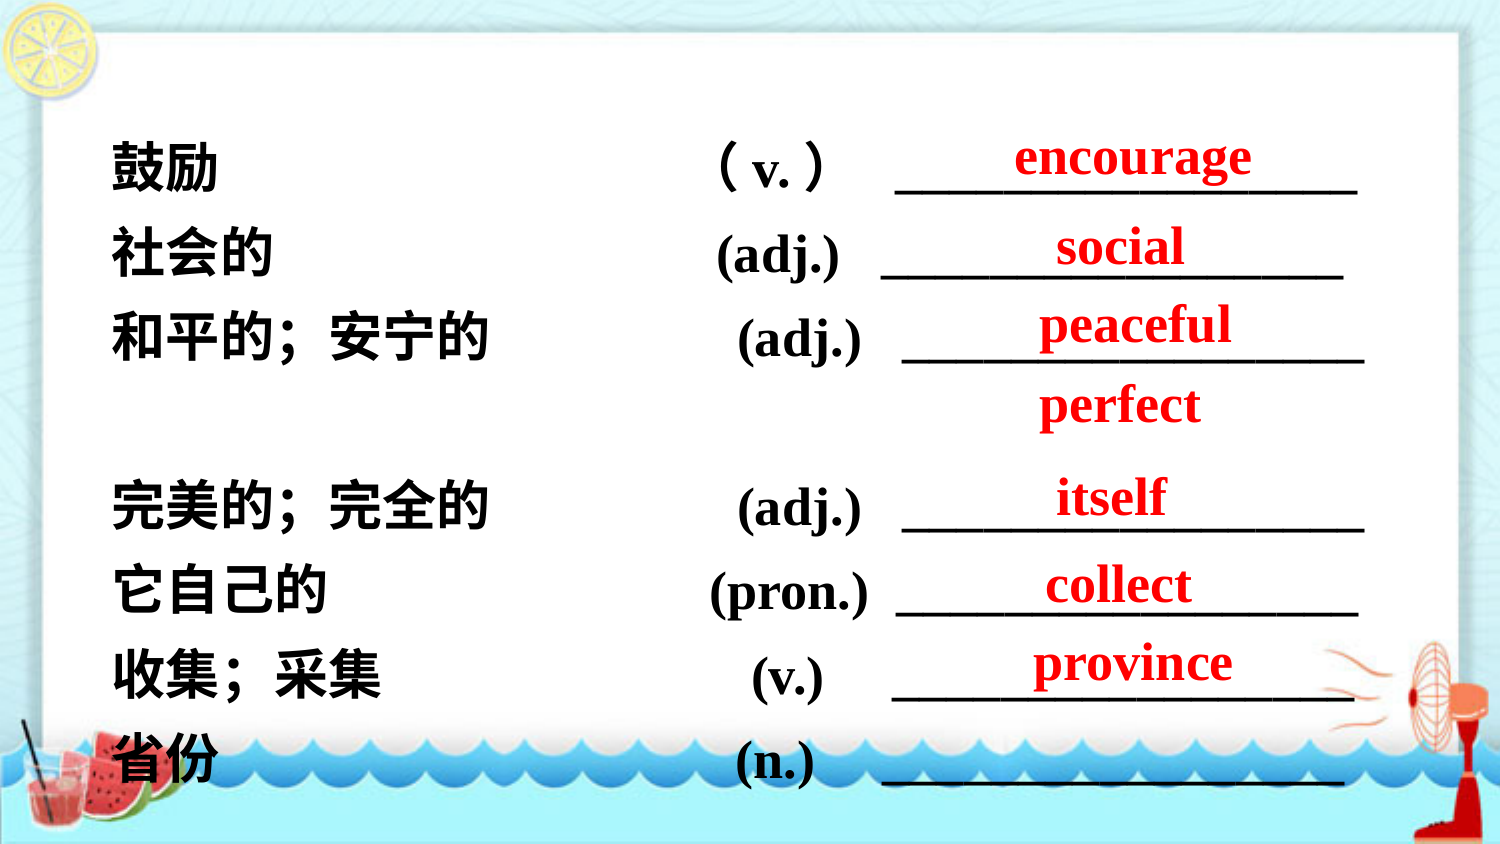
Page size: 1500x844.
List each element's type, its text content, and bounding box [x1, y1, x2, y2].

picture [0, 0, 1500, 844]
text_box itself [1041, 454, 1183, 535]
text_box perfect [1024, 361, 1217, 442]
text_box collect [1030, 540, 1208, 618]
text_box 鼓励 （v.） _________________ 社会的 (adj.) _________________ 和平的；安宁的 (adj.) _________________ 完美的；完全的 (adj.) _________________ 它自己的 (pron.) _________________ 收集；采集 (v.) _________________ 省份 (n.) _________________ [96, 106, 1423, 798]
text_box province [1018, 618, 1250, 699]
text_box encourage [999, 112, 1268, 193]
text_box peaceful [1024, 280, 1248, 361]
text_box social [1041, 203, 1201, 280]
